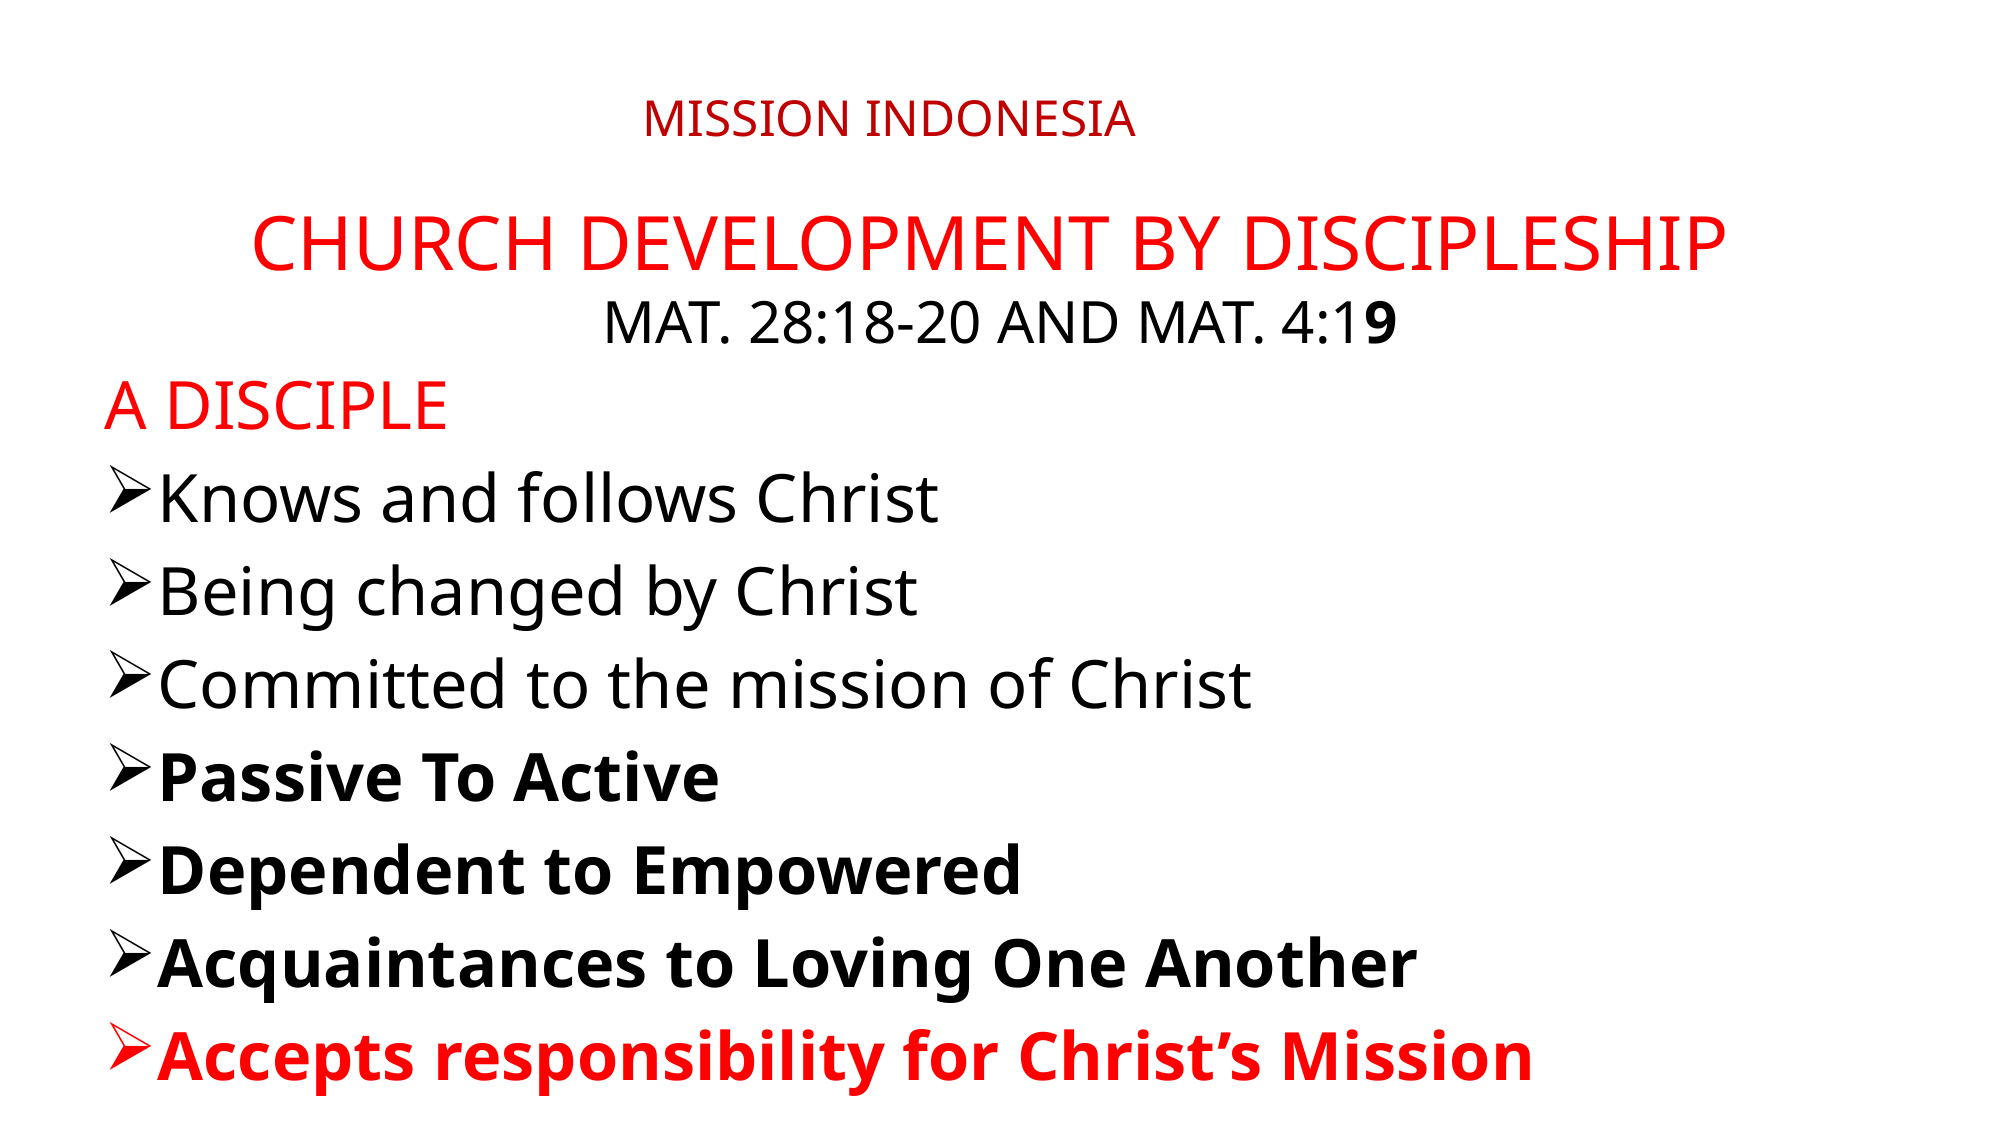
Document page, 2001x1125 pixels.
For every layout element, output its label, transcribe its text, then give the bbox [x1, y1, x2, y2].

text_box CHURCH DEVELOPMENT BY DISCIPLESHIP MAT. 28:18-20 AND MAT. 4:19 [0, 188, 2000, 363]
list A DISCIPLE Knows and follows Christ Being changed by Christ Committed to the mission of Christ Passive To Active Dependent to Empowered Acquaintances to Loving One Another Accepts responsibility for Christ’s Mission [89, 364, 1908, 1125]
title MISSION INDONESIA [0, 31, 2000, 188]
